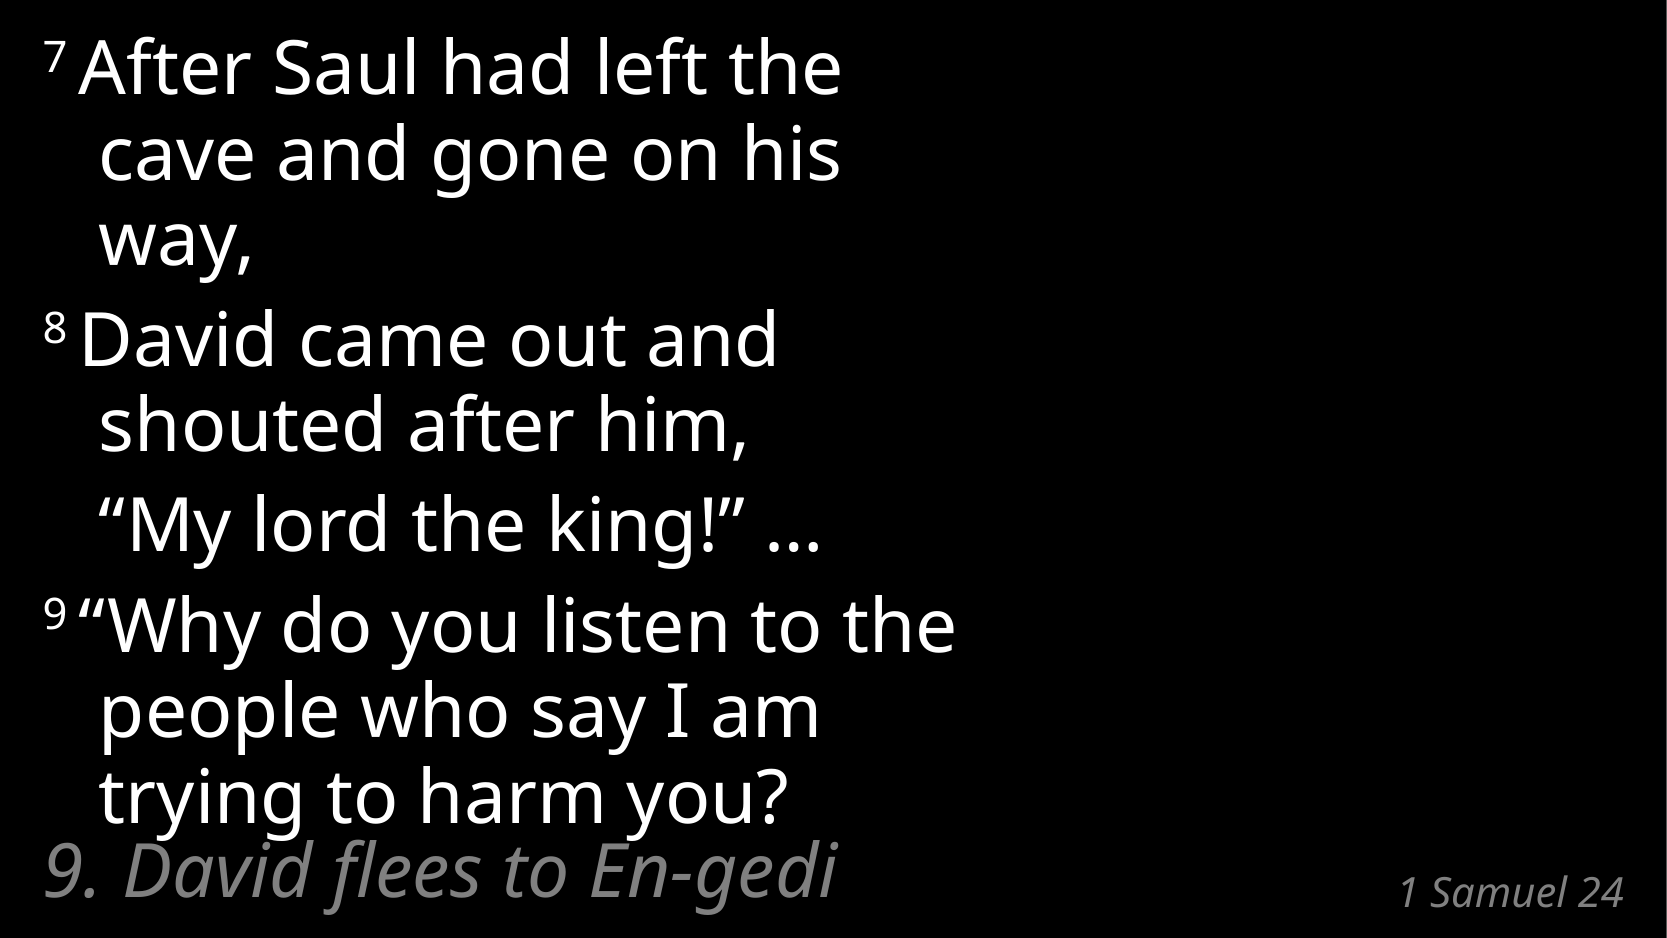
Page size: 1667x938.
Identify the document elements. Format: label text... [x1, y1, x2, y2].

list 7 After Saul had left the cave and gone on his way, 8 David came out and shouted after him, “My lord the king!” … 9 “Why do you listen to the people who say I am trying to harm you? [27, 18, 1017, 813]
title 1 Samuel 24 [1247, 833, 1640, 923]
list 9. David flees to En-gedi [27, 833, 1247, 923]
